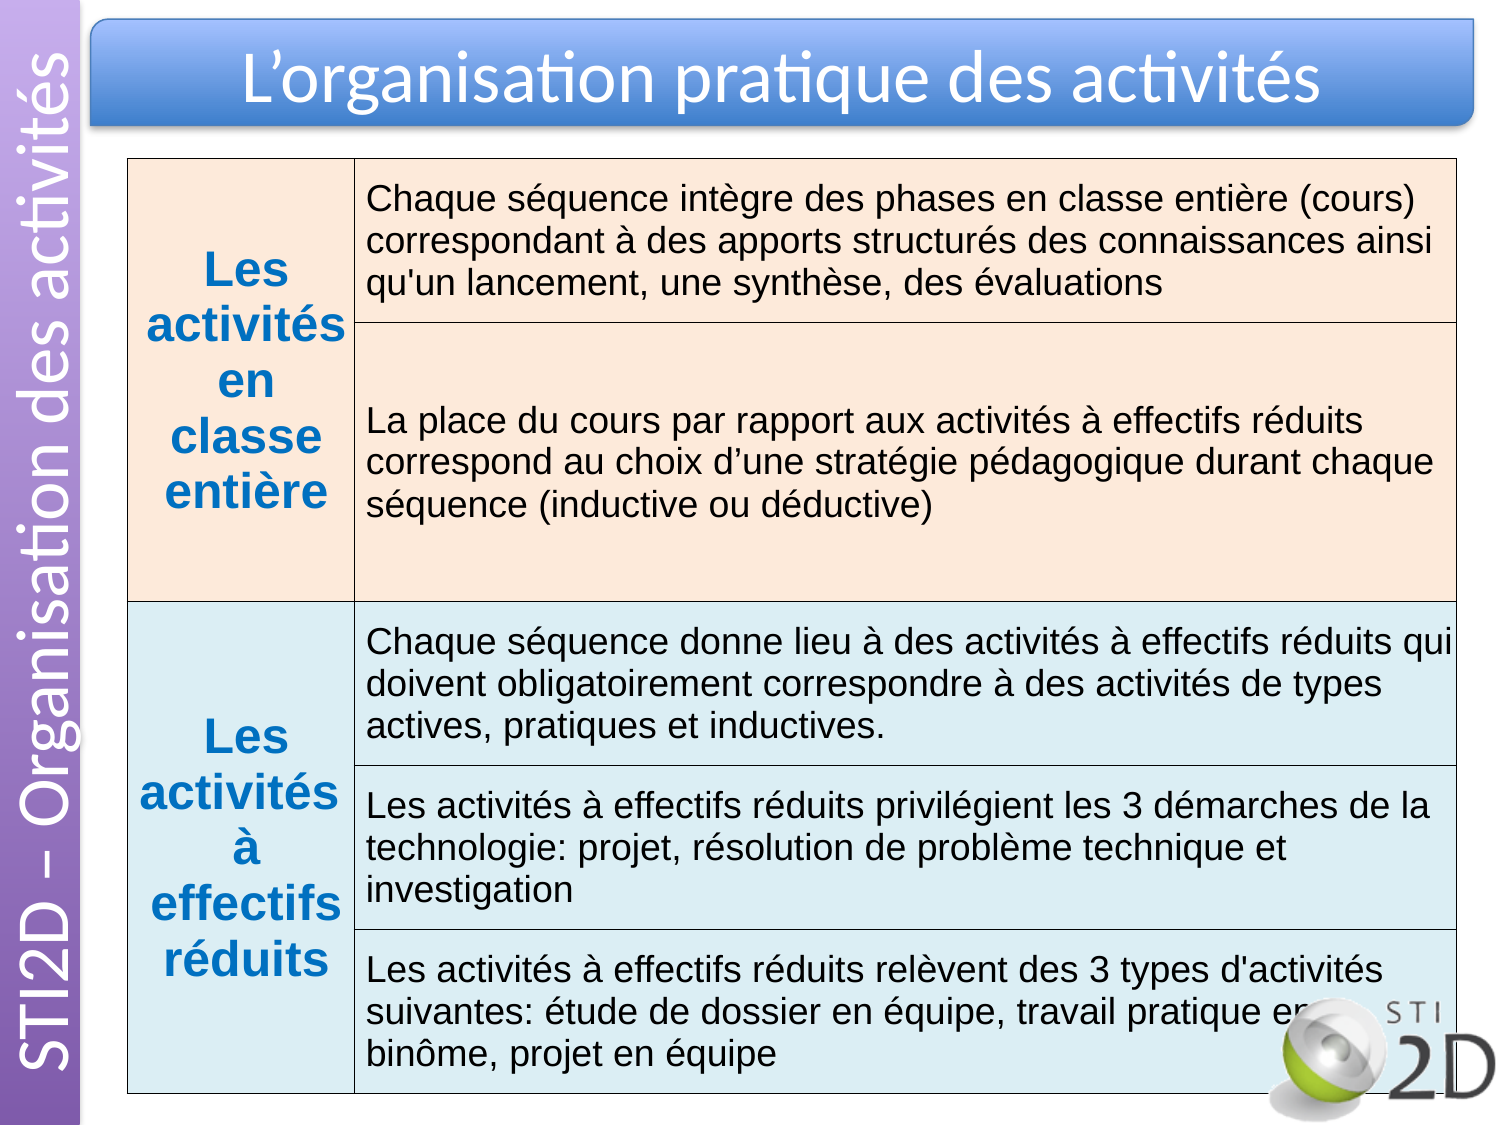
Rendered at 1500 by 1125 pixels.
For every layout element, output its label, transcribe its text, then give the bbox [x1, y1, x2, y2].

text_box STI2D – Organisation des activités [0, 0, 80, 1125]
table_cell Chaque séquence donne lieu à des activités à effectifs réduits qui doivent obligatoirement correspondre à des activités de types actives, pratiques et inductives. [355, 602, 1456, 765]
table_cell Les activités à effectifs réduits relèvent des 3 types d'activités suivantes: étude de dossier en équipe, travail pratique en binôme, projet en équipe [355, 930, 1456, 1093]
table_header Les activités en classe entière [128, 159, 354, 601]
table_cell Les activités à effectifs réduits privilégient les 3 démarches de la technologie: projet, résolution de problème technique et investigation [355, 766, 1456, 929]
table_cell La place du cours par rapport aux activités à effectifs réduits correspond au choix d’une stratégie pédagogique durant chaque séquence (inductive ou déductive) [355, 323, 1456, 601]
picture [1263, 995, 1499, 1125]
table_cell Les activités à effectifs réduits [128, 602, 354, 1093]
table_header Chaque séquence intègre des phases en classe entière (cours) correspondant à des apports structurés des connaissances ainsi qu'un lancement, une synthèse, des évaluations [355, 159, 1456, 322]
text_box L’organisation pratique des activités [89, 18, 1475, 127]
